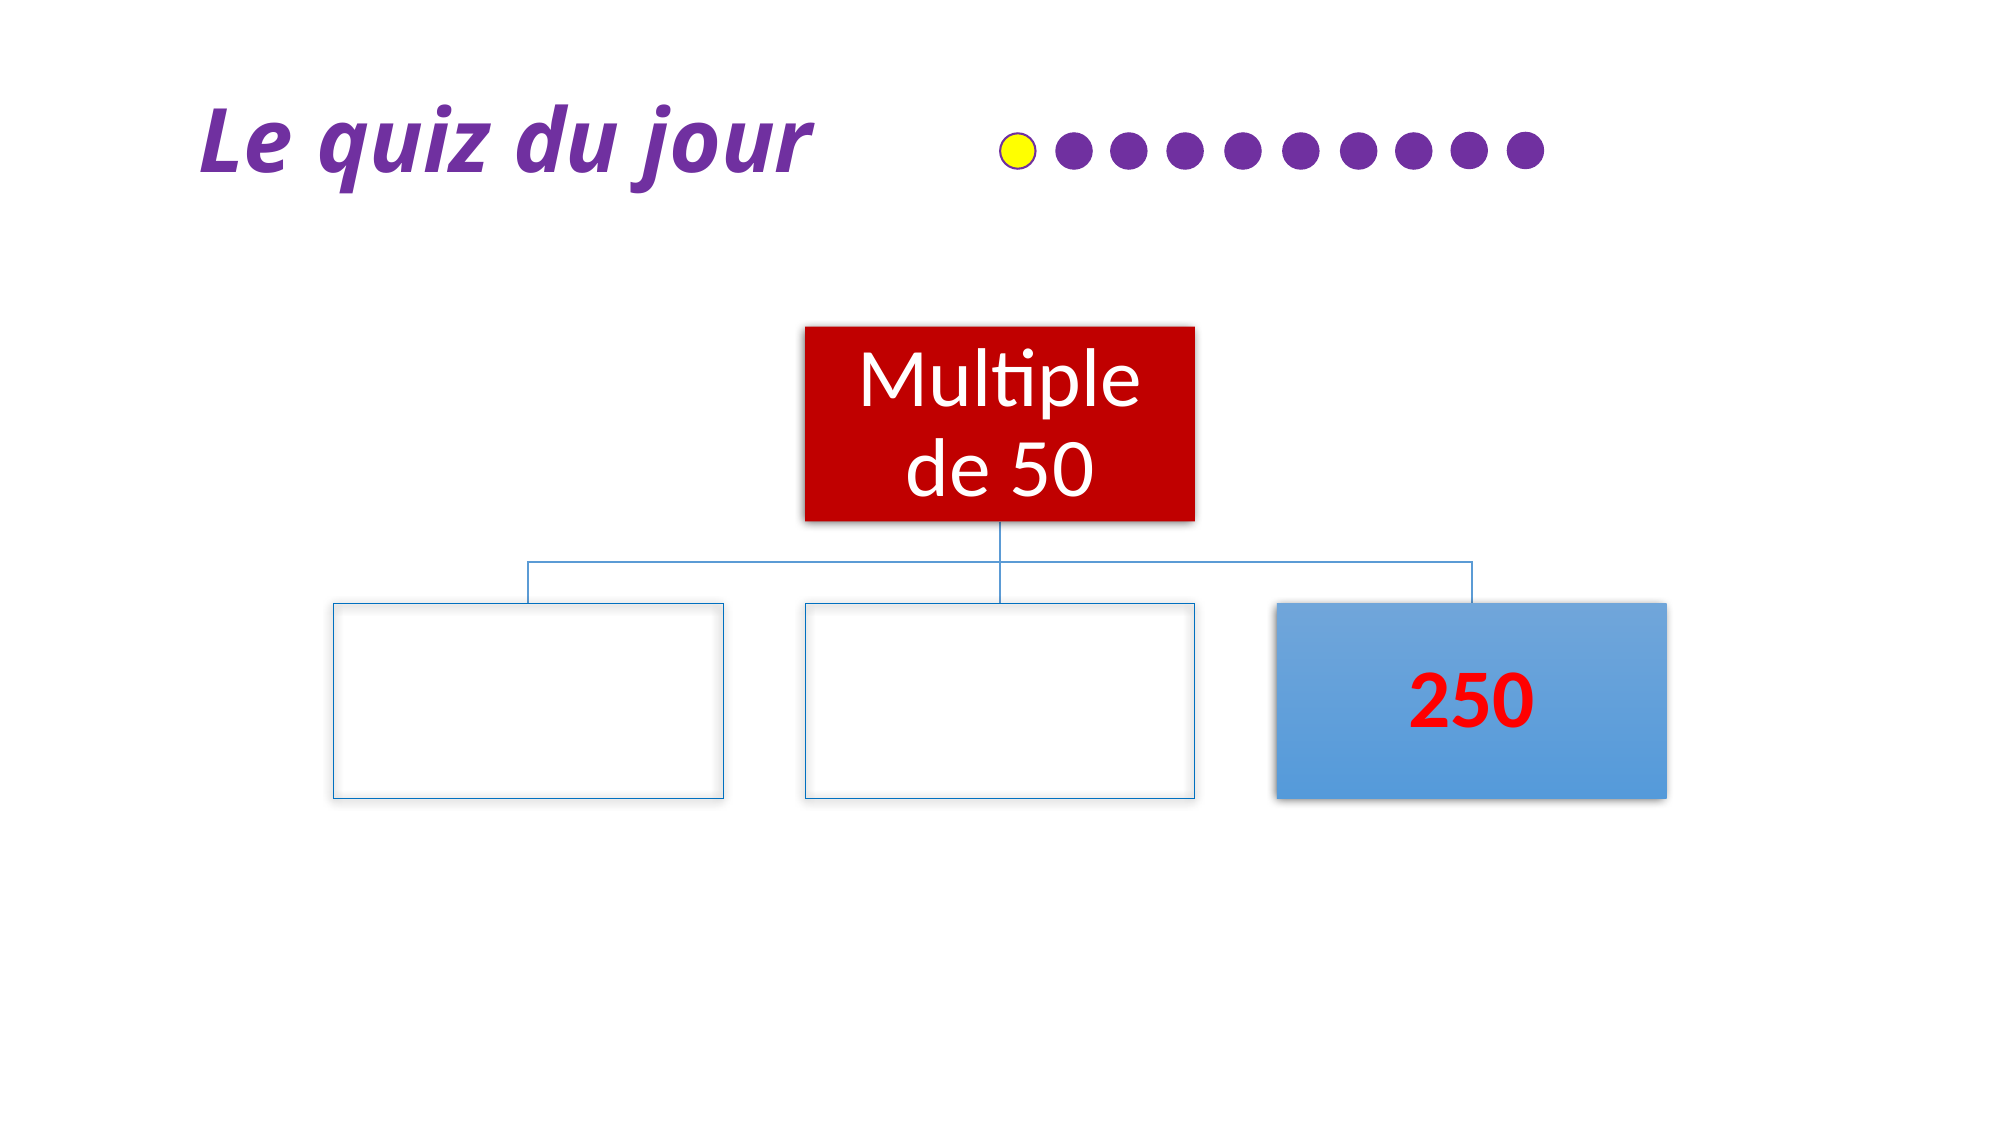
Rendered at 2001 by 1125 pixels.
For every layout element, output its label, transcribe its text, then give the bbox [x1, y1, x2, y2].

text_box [333, 117, 1667, 1007]
text_box Le quiz du jour [183, 88, 875, 211]
